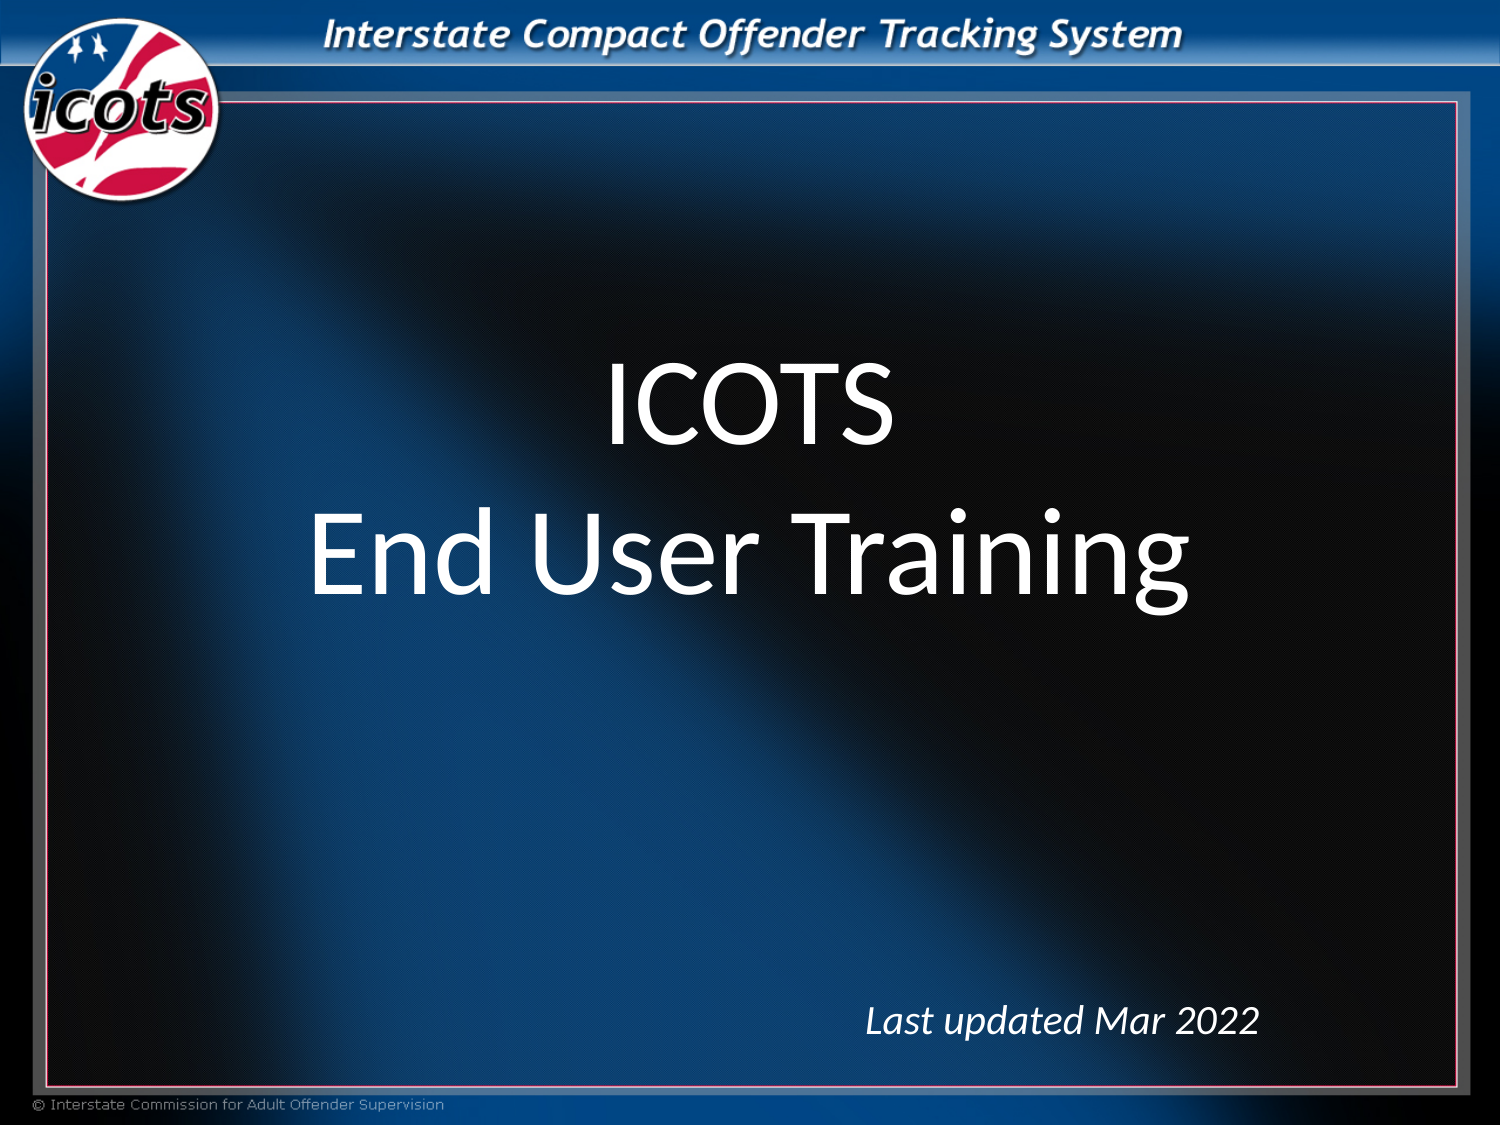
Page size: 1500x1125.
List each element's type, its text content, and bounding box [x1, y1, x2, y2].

subtitle Last updated Mar 2022 [225, 762, 1275, 1050]
title ICOTS End User Training [112, 349, 1388, 591]
picture [0, 0, 1500, 1125]
